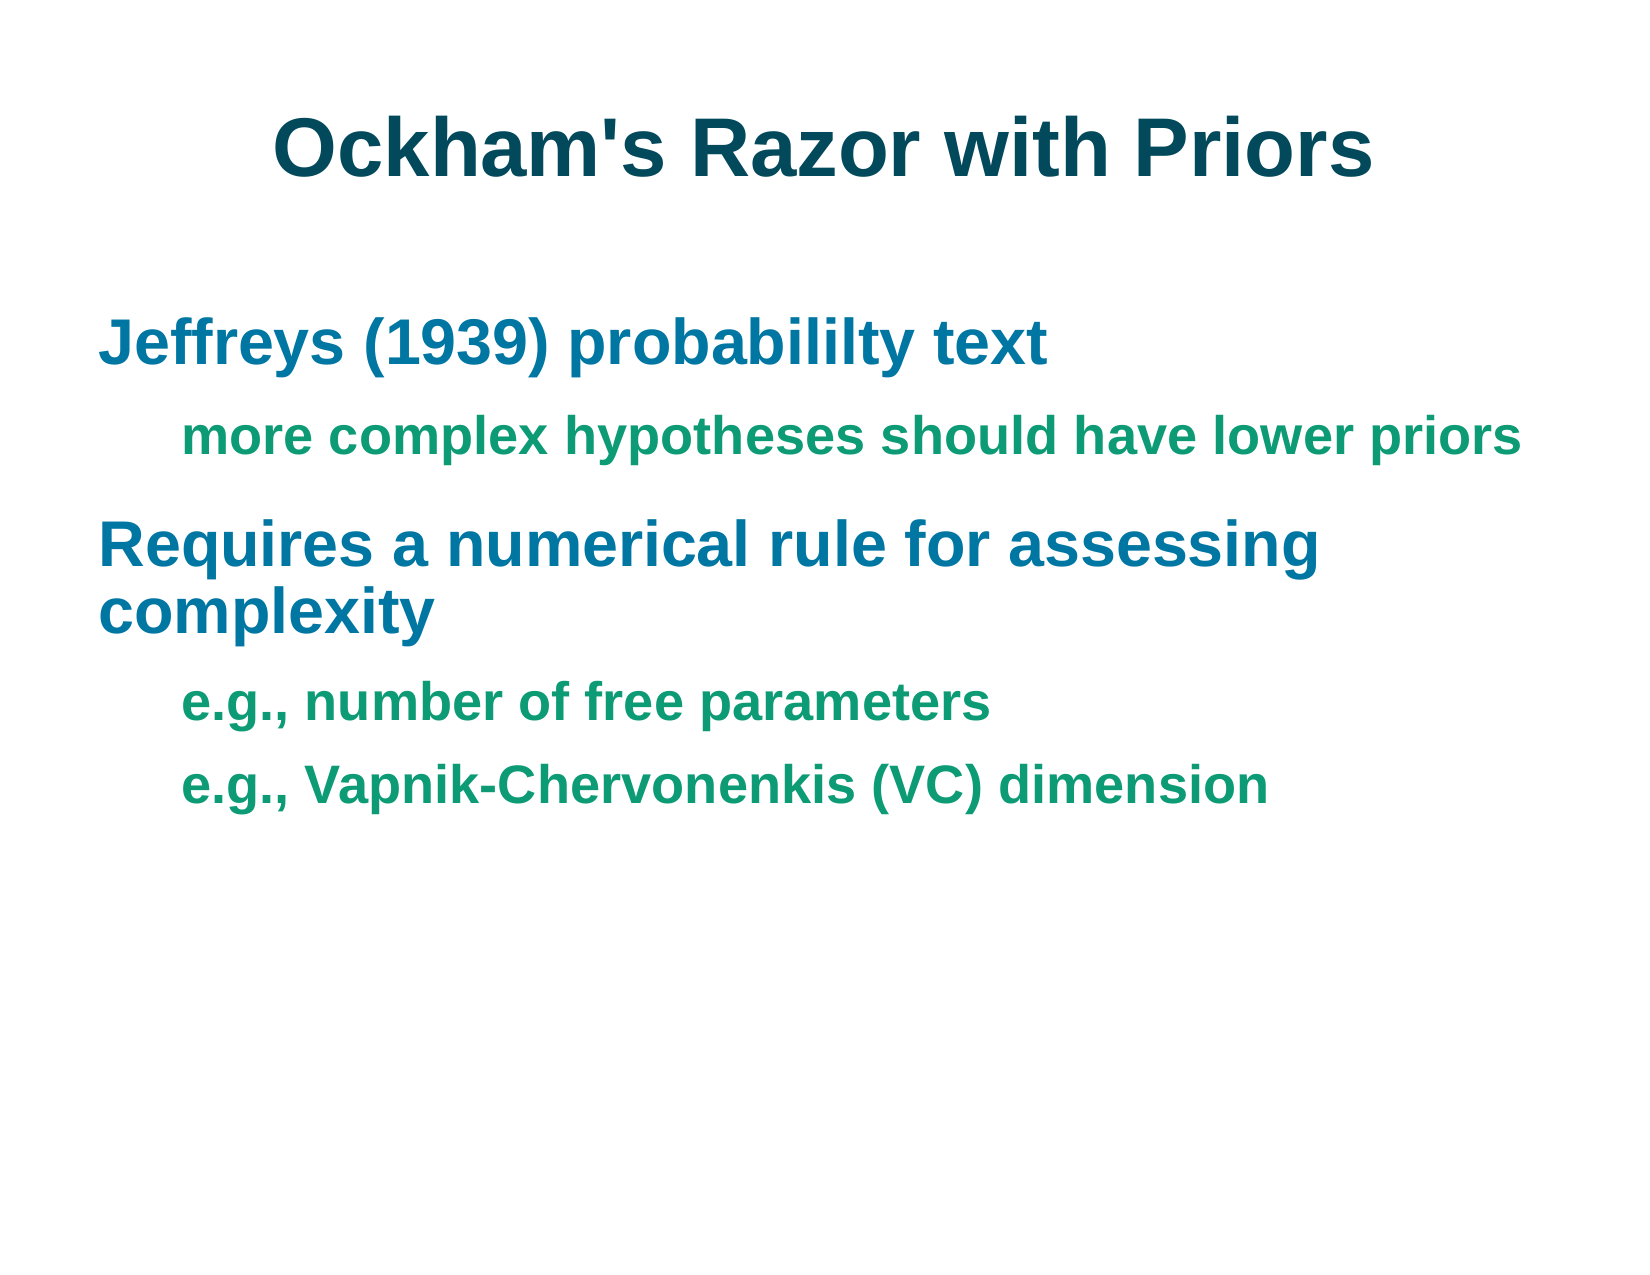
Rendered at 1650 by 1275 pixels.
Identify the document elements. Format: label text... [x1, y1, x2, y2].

list Jeffreys (1939) probabililty text more complex hypotheses should have lower priors Requires a numerical rule for assessing complexity e.g., number of free parameters e.g., Vapnik-Chervonenkis (VC) dimension [82, 298, 1567, 1241]
title Ockham's Razor with Priors [82, 58, 1567, 256]
